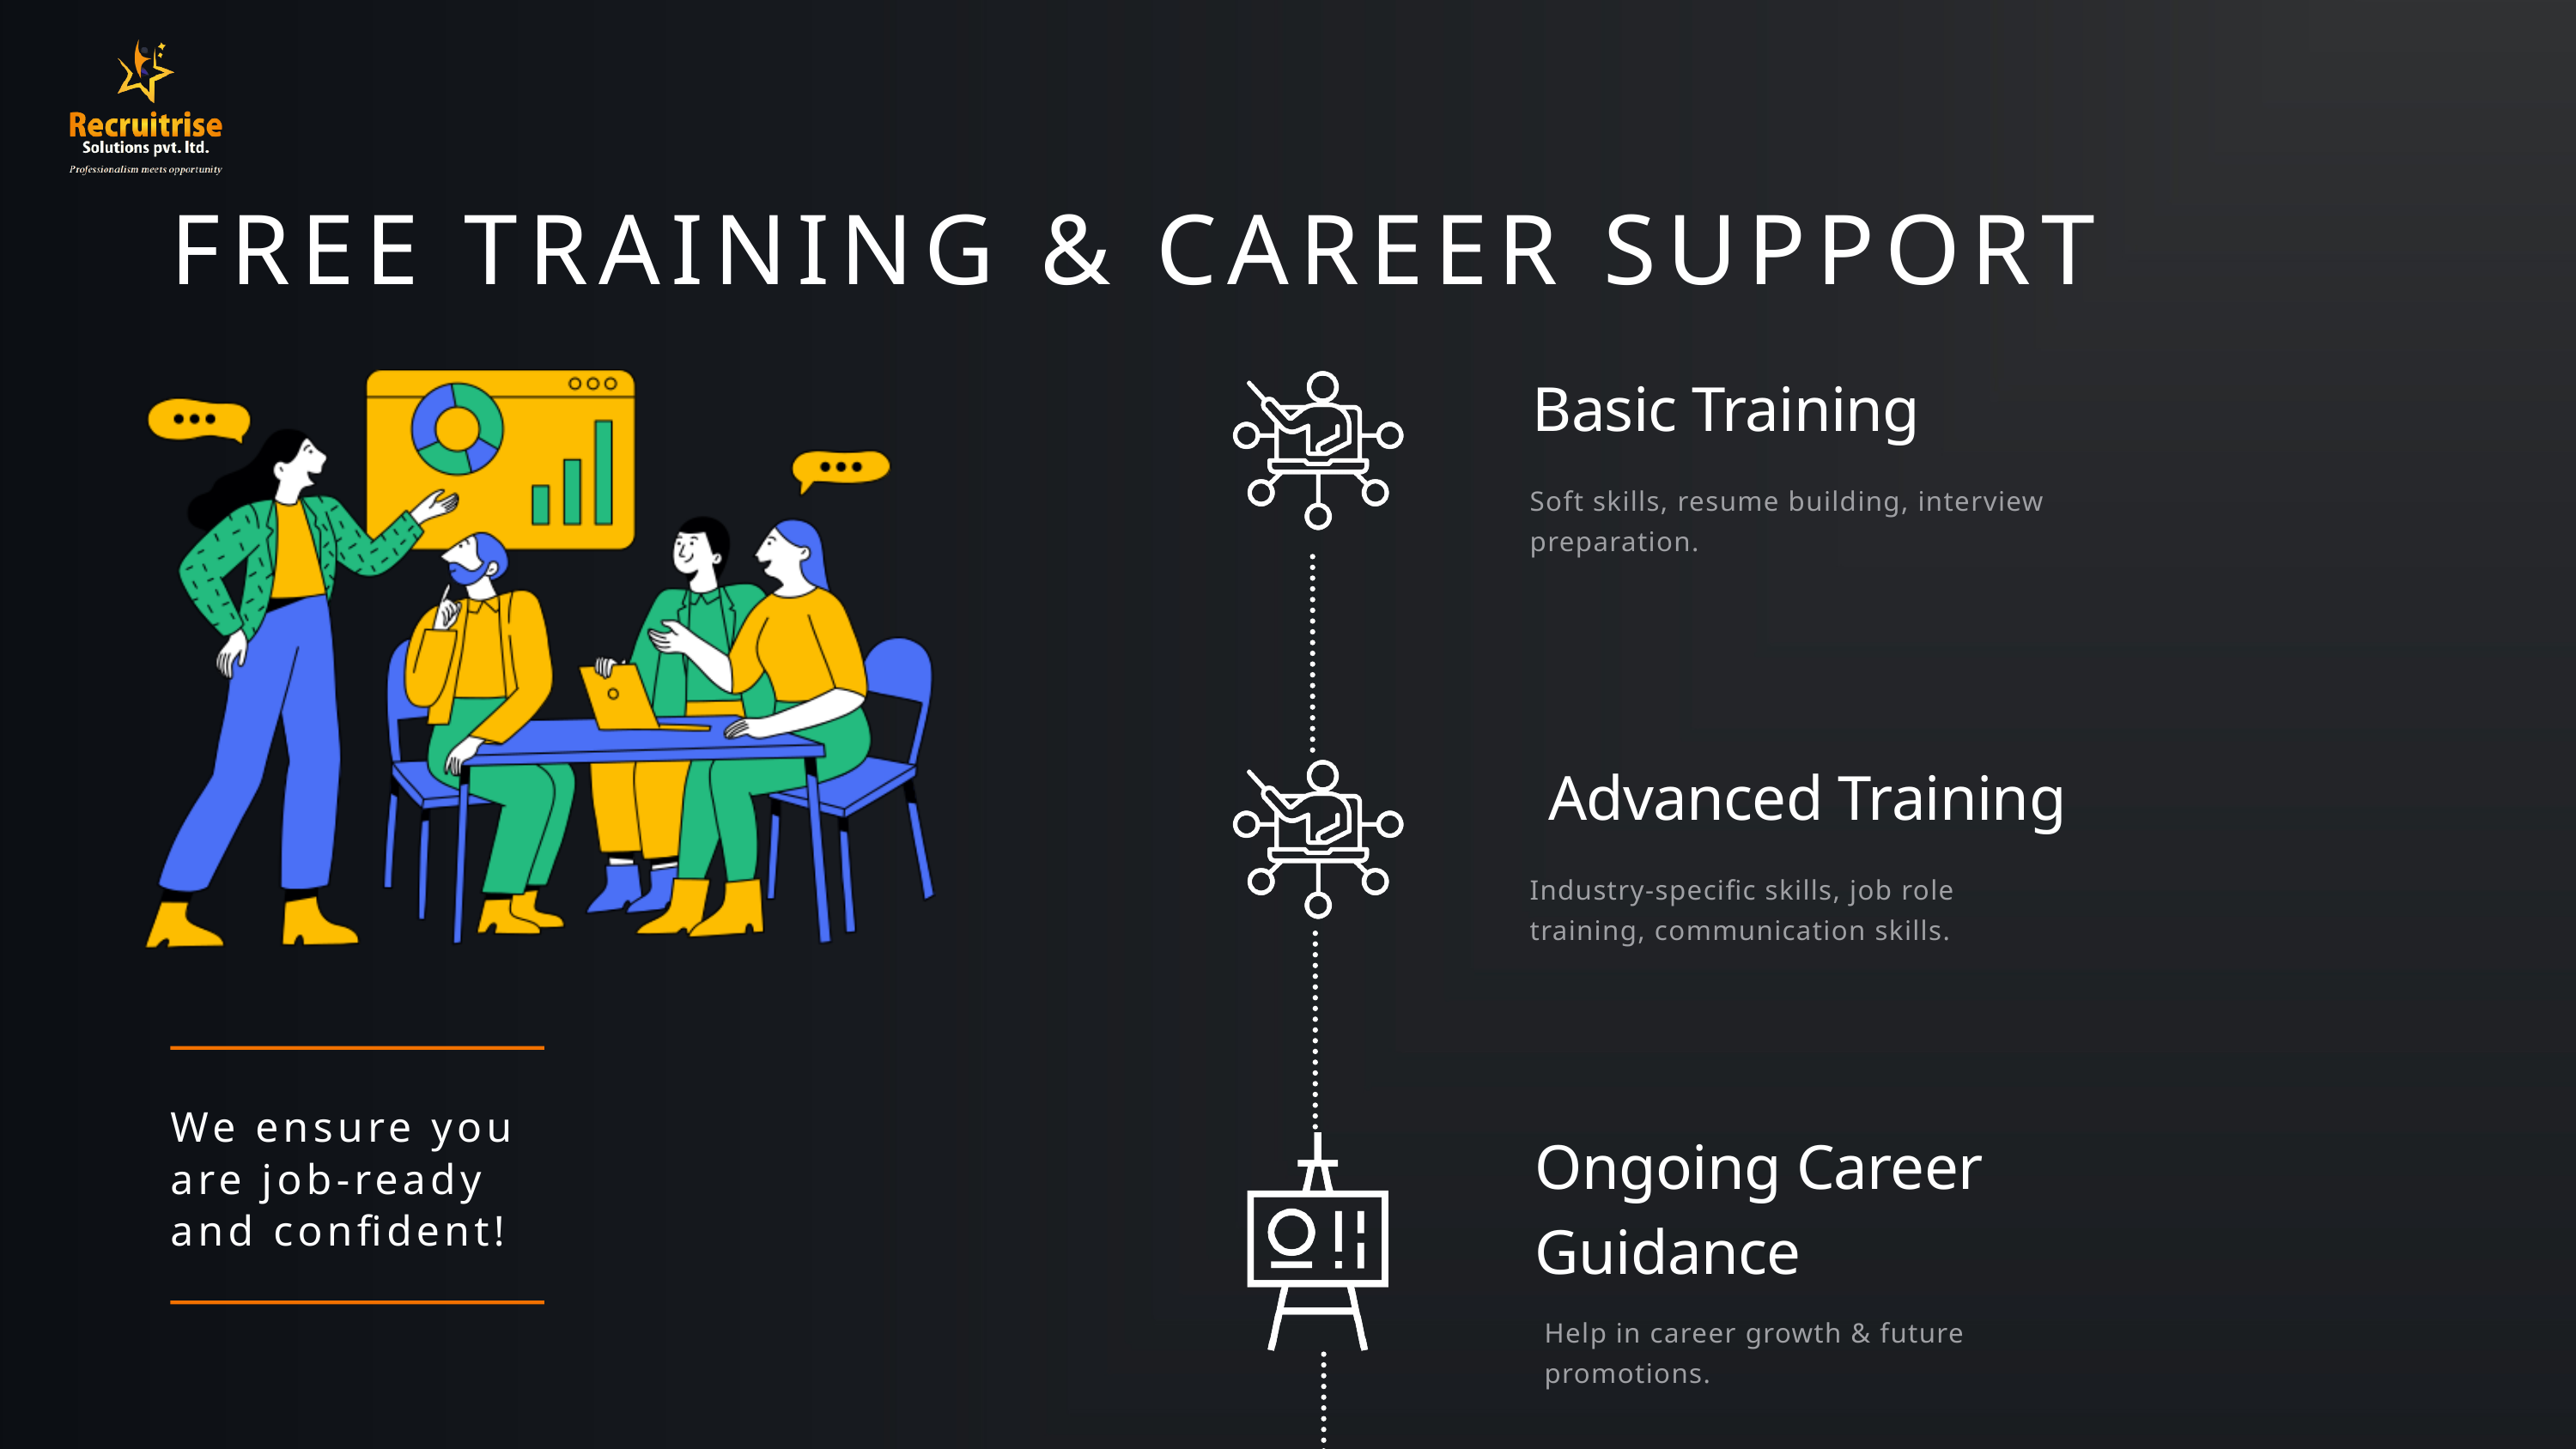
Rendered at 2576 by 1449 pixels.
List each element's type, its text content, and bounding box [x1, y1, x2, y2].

text_box [1231, 758, 1405, 920]
text_box Basic Training [1532, 358, 2264, 445]
text_box Industry-specific skills, job role training, communication skills. [1529, 864, 2048, 946]
text_box [0, 17, 301, 187]
text_box [1247, 1132, 1388, 1351]
text_box [144, 369, 936, 949]
text_box [0, 0, 2576, 1449]
text_box [1231, 369, 1405, 531]
text_box Ongoing Career Guidance [1535, 1115, 2092, 1287]
text_box FREE TRAINING & CAREER SUPPORT [170, 179, 2544, 304]
text_box Help in career growth & future promotions. [1544, 1307, 2083, 1389]
text_box Advanced Training [1532, 747, 2264, 833]
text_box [170, 1046, 558, 1304]
text_box Soft skills, resume building, interview preparation. [1529, 476, 2048, 557]
